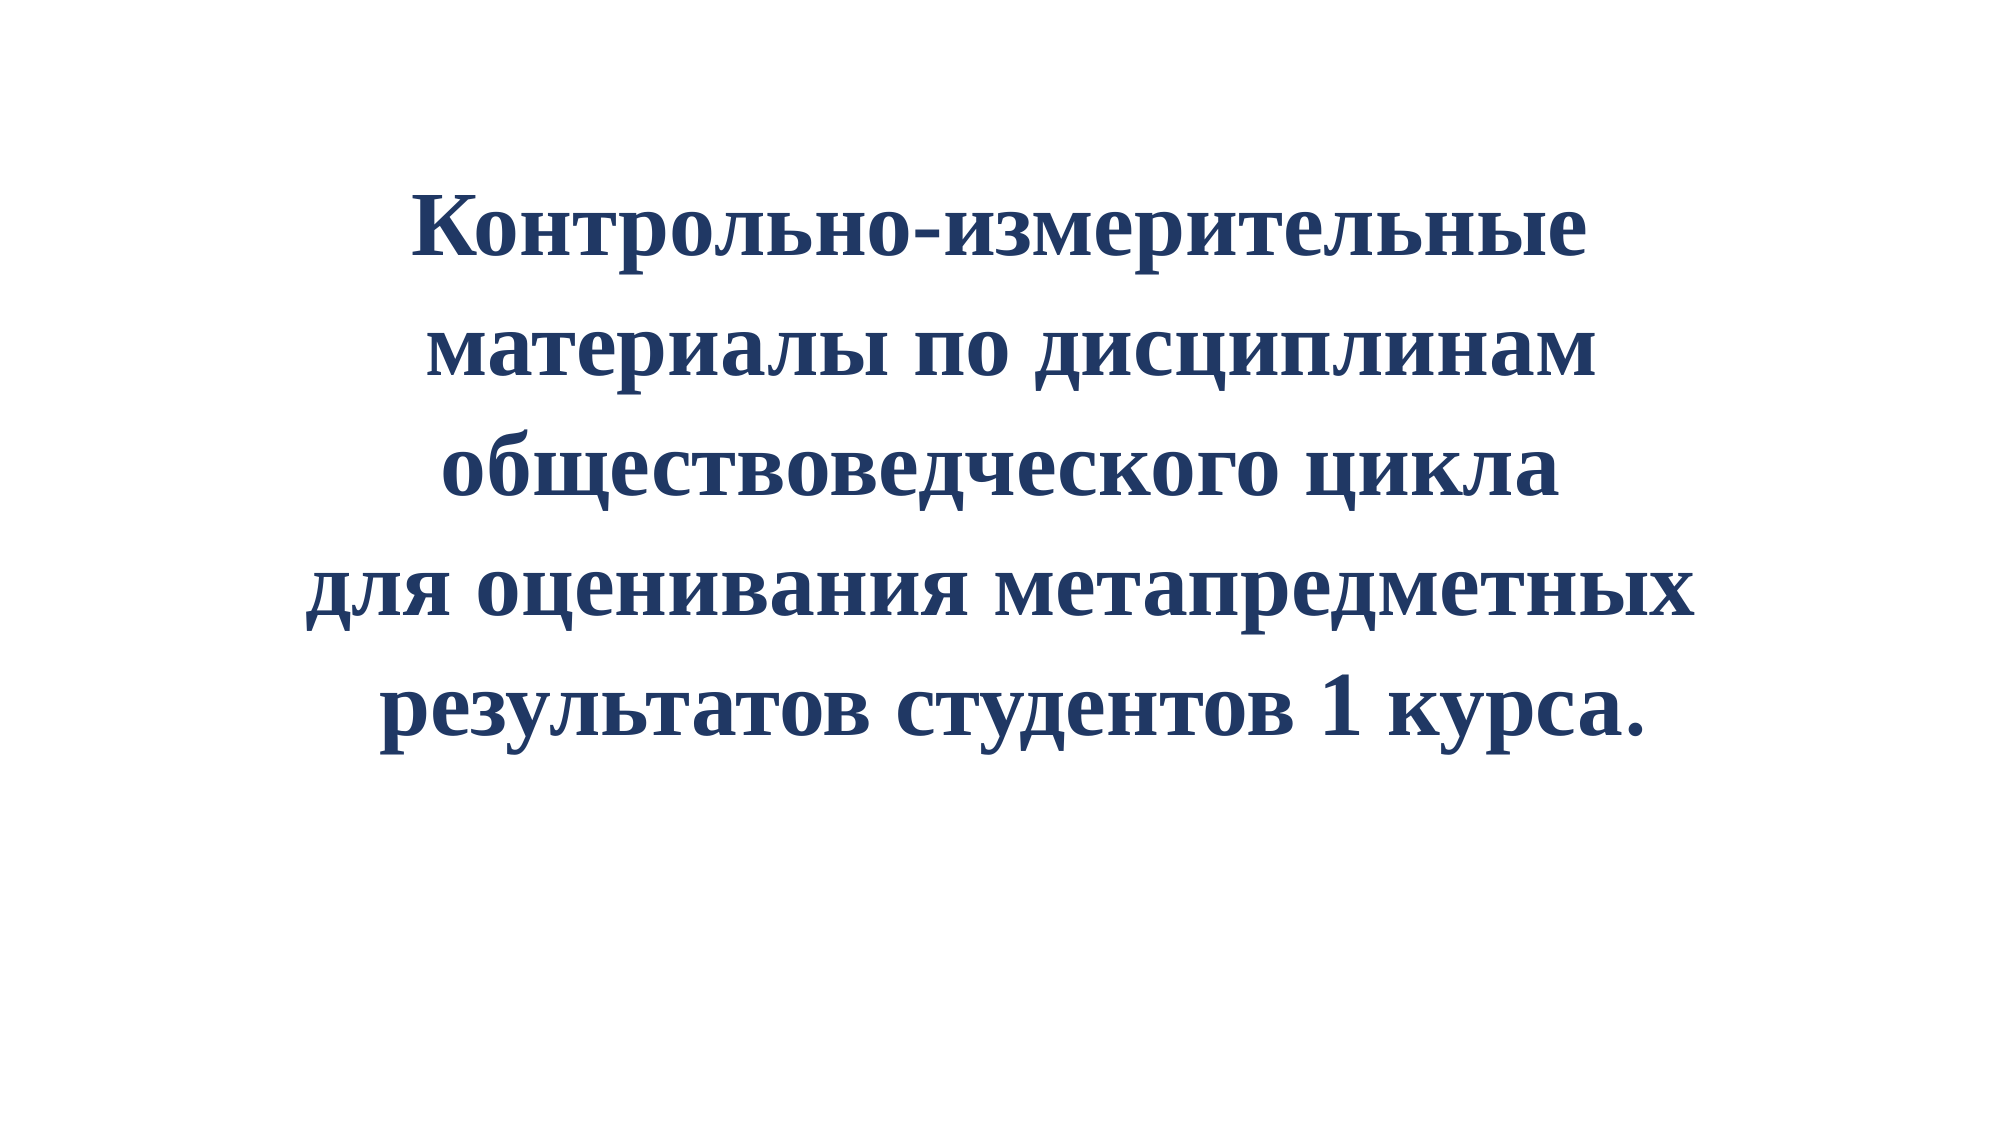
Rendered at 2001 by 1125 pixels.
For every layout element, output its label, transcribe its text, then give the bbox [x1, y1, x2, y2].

subtitle Контрольно-измерительные материалы по дисциплинам обществоведческого цикла для оценивания метапредметных результатов студентов 1 курса. [231, 168, 1771, 846]
